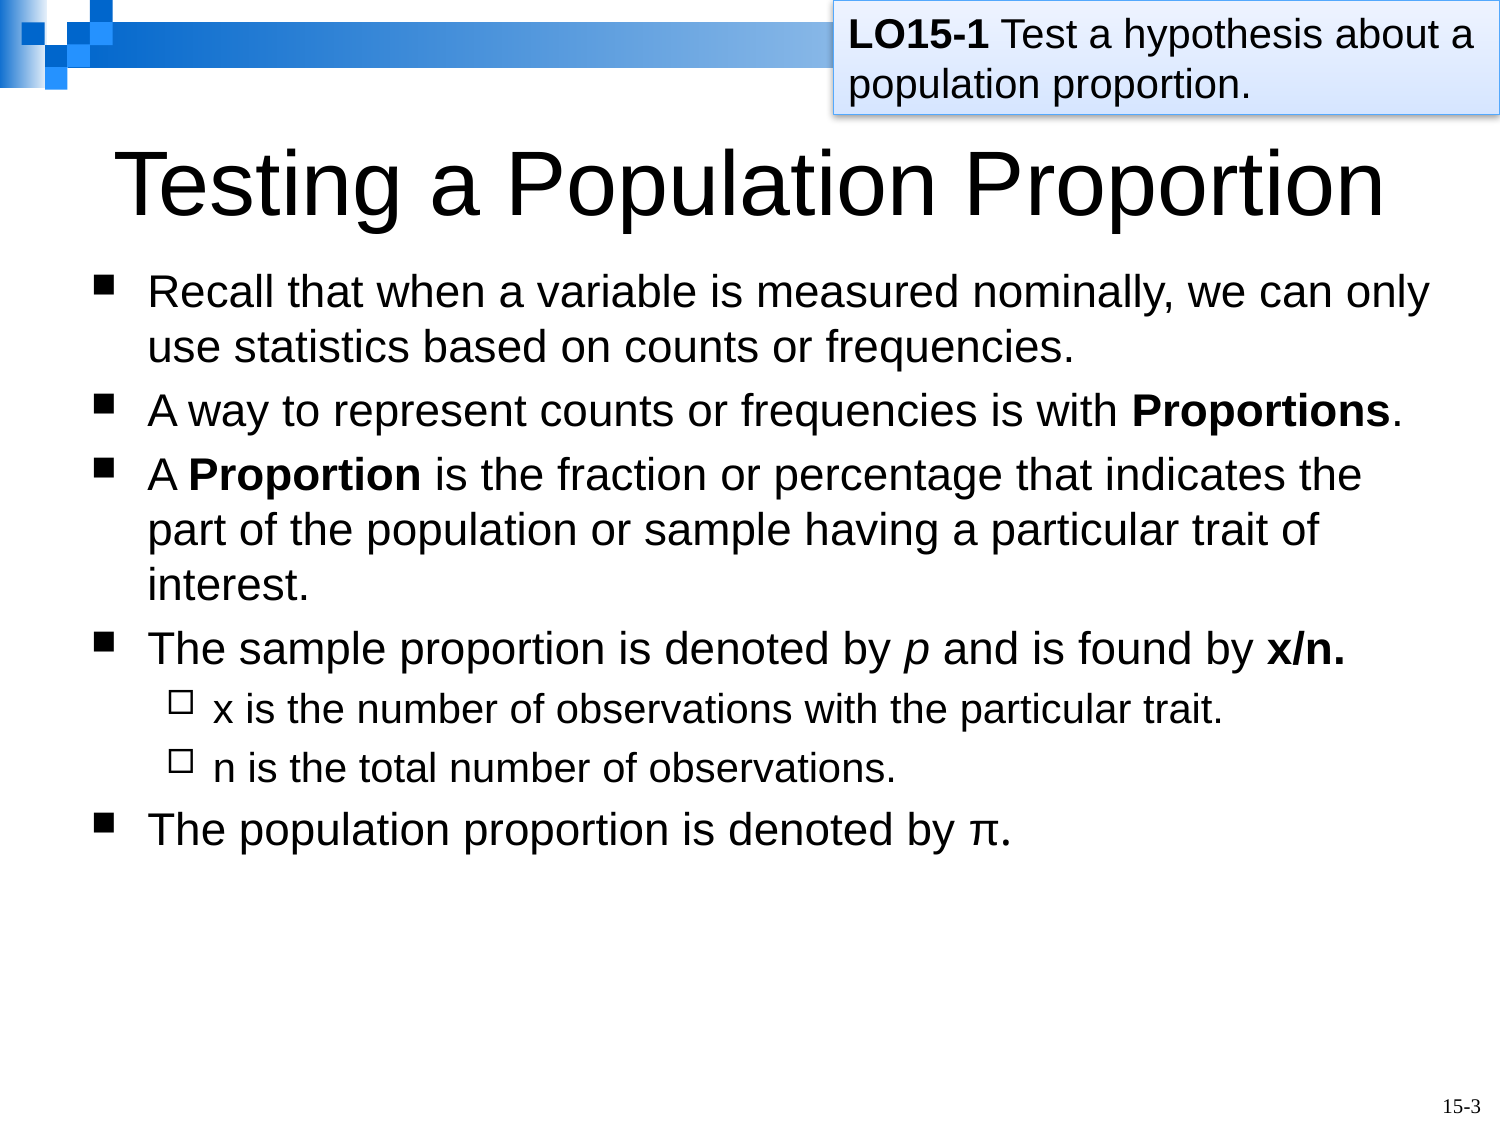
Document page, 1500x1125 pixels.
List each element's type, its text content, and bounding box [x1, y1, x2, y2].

title Testing a Population Proportion [97, 118, 1476, 241]
list Recall that when a variable is measured nominally, we can only use statistics based on counts or frequencies. A way to represent counts or frequencies is with Proportions. A Proportion is the fraction or percentage that indicates the part of the population or sample having a particular trait of interest. The sample proportion is denoted by p and is found by x/n. x is the number of observations with the particular trait. n is the total number of observations. The population proportion is denoted by π. [75, 253, 1462, 992]
text_box LO15-1 Test a hypothesis about a population proportion. [833, 0, 1500, 115]
